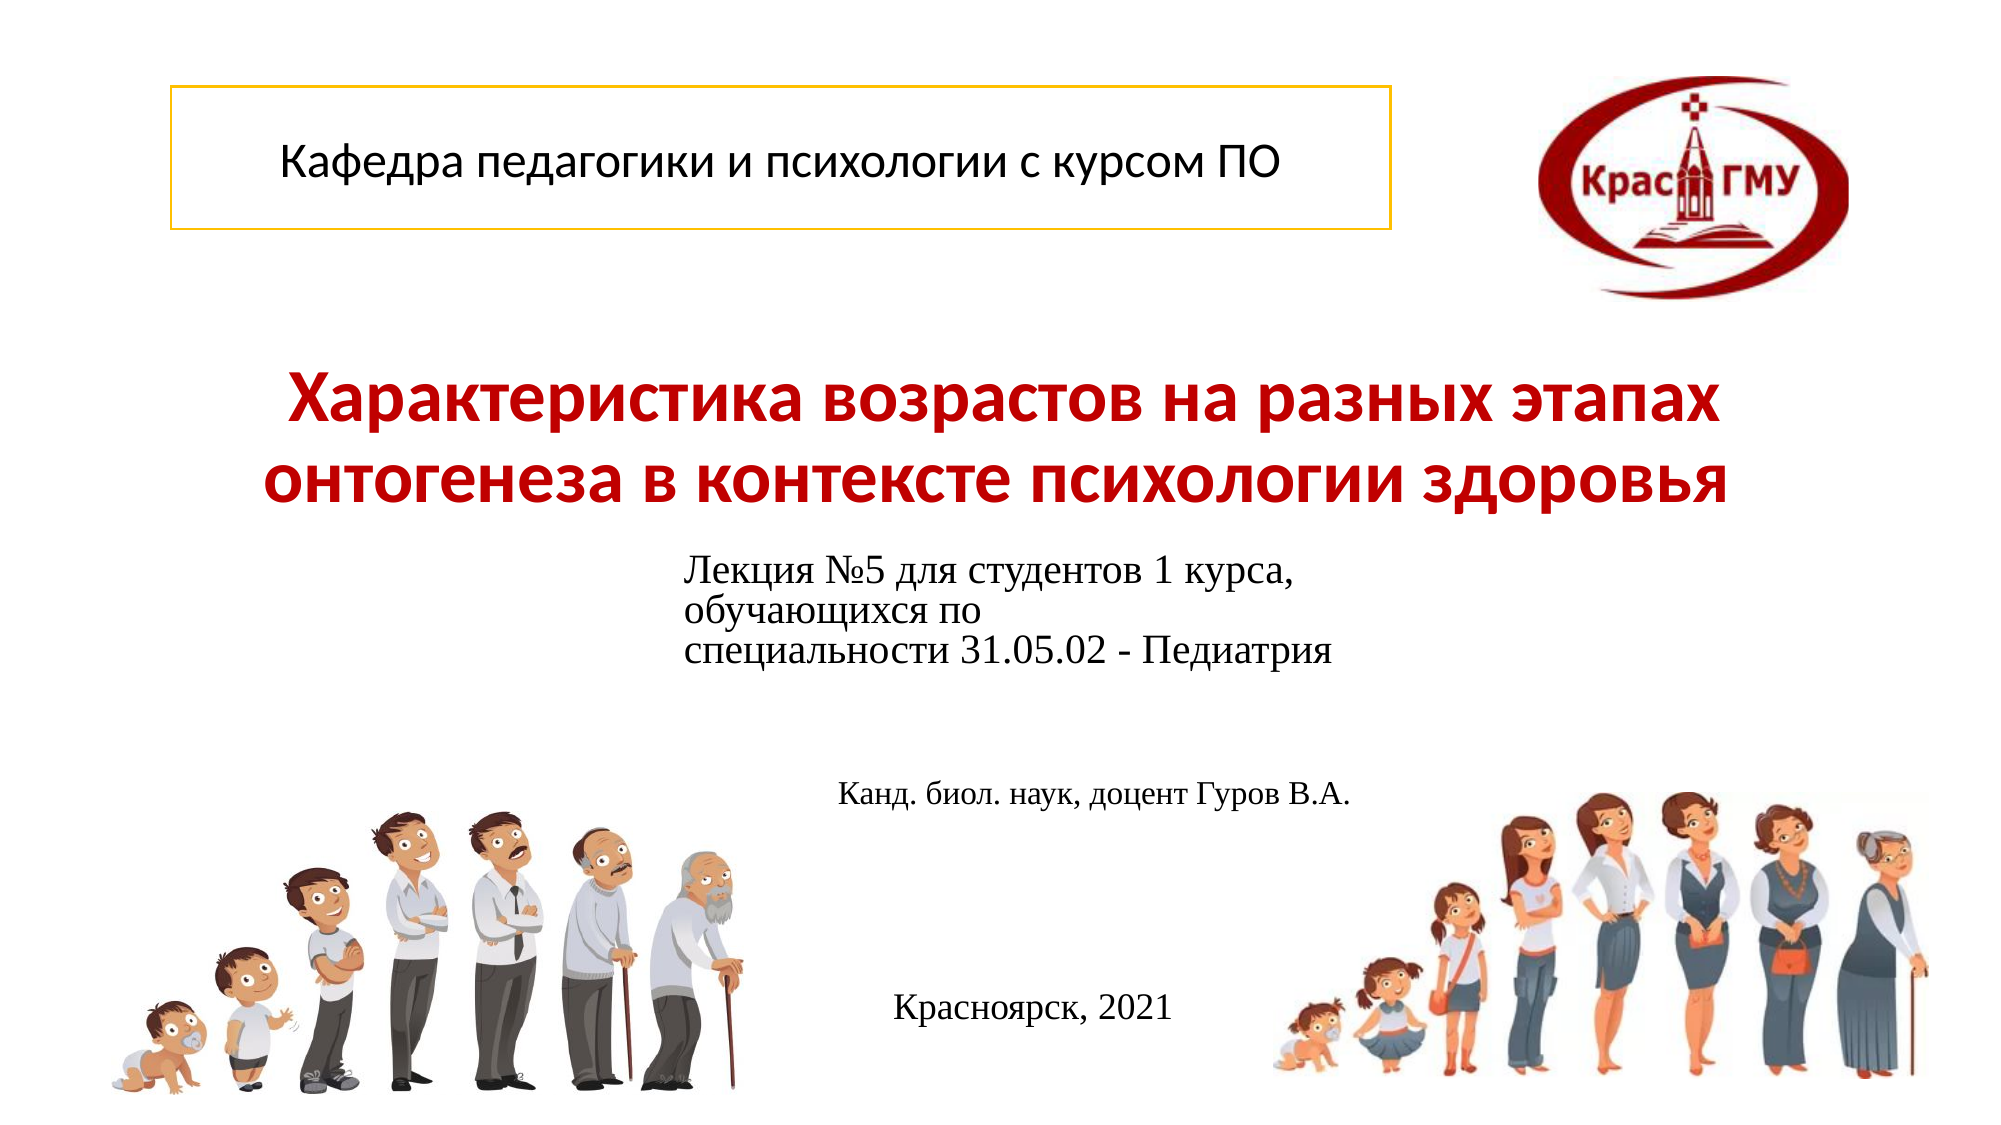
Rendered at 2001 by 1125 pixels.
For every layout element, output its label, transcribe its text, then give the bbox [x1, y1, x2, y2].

picture [1538, 76, 1849, 302]
picture [111, 811, 744, 1095]
picture [1273, 792, 1929, 1079]
text_box Лекция №5 для студентов 1 курса, обучающихся по специальности 31.05.02 - Педиатрия Канд. биол. наук, доцент Гуров В.А. Красноярск, 2021 [669, 544, 1521, 1035]
text_box Кафедра педагогики и психологии с курсом ПО [170, 85, 1392, 230]
title Характеристика возрастов на разных этапах онтогенеза в контексте психологии здоровья [139, 301, 1872, 526]
